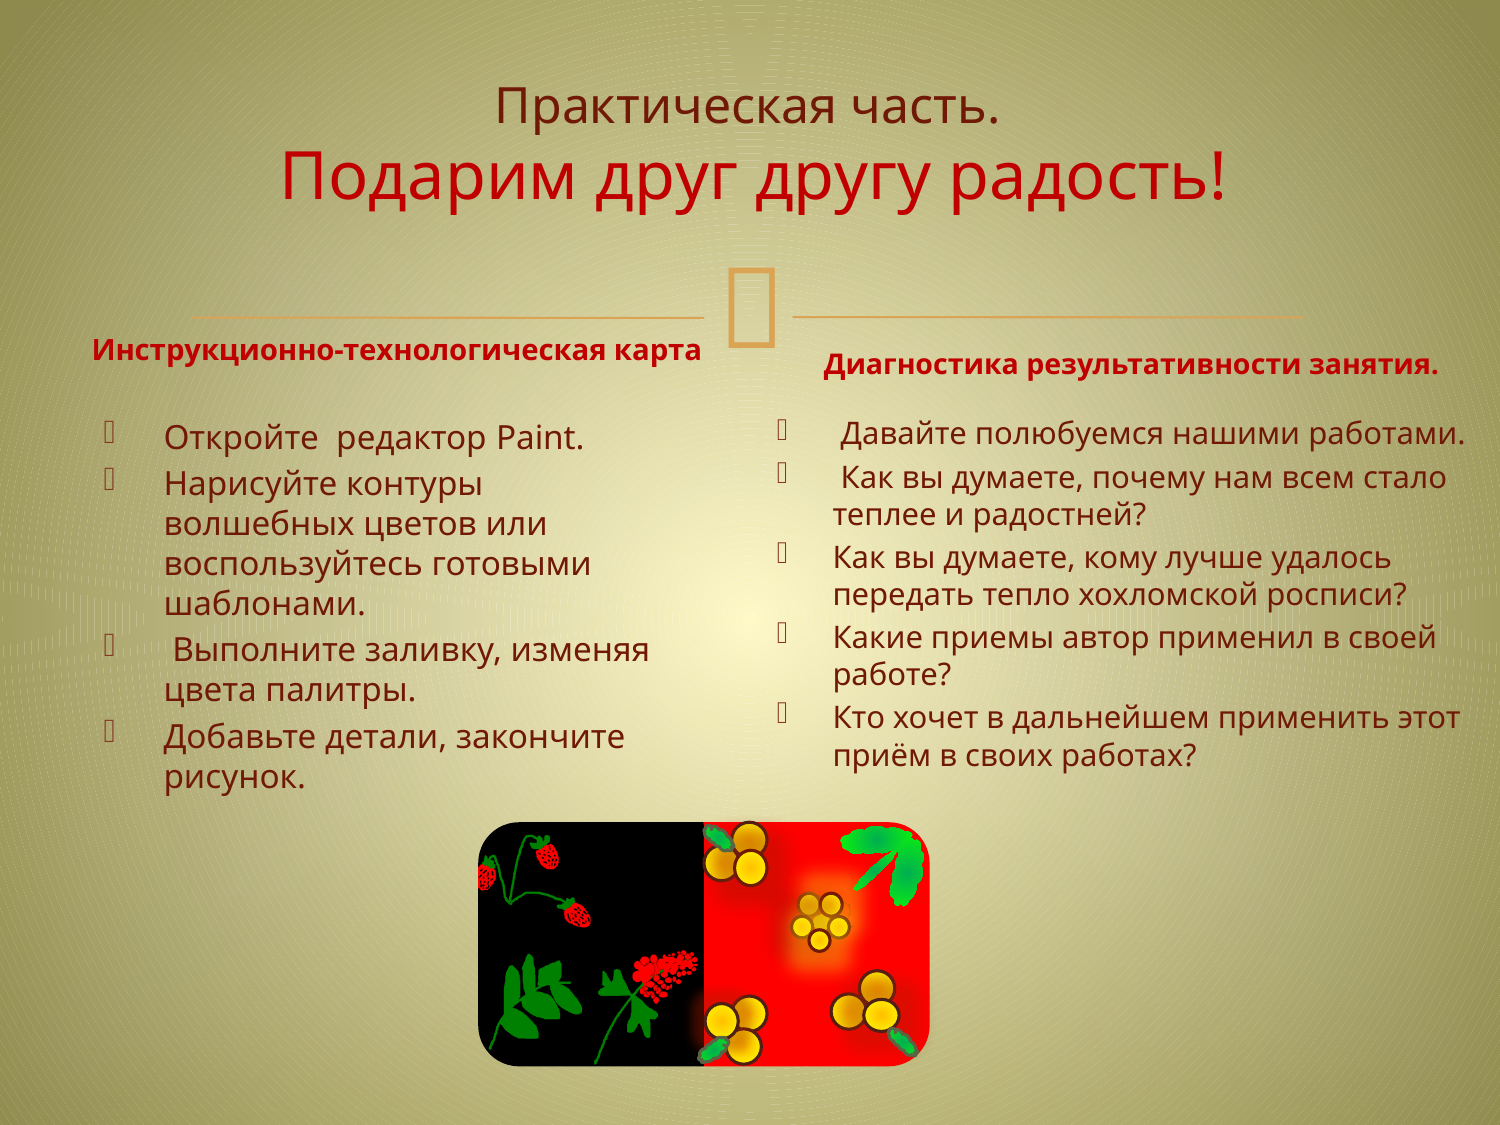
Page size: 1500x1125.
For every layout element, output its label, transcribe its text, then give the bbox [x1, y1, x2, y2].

text_box Инструкционно-технологическая карта [76, 323, 726, 407]
title Практическая часть. Подарим друг другу радость! [147, 66, 1361, 220]
text_box Диагностика результативности занятия. [809, 338, 1459, 421]
picture [477, 821, 931, 1067]
list Откройте редактор Paint. Нарисуйте контуры волшебных цветов или воспользуйтесь готовыми шаблонами. Выполните заливку, изменяя цвета палитры. Добавьте детали, закончите рисунок. [88, 408, 667, 828]
list Давайте полюбуемся нашими работами. Как вы думаете, почему нам всем стало теплее и радостней? Как вы думаете, кому лучше удалось передать тепло хохломской росписи? Какие приемы автор применил в своей работе? Кто хочет в дальнейшем применить этот приём в своих работах? [761, 406, 1483, 808]
